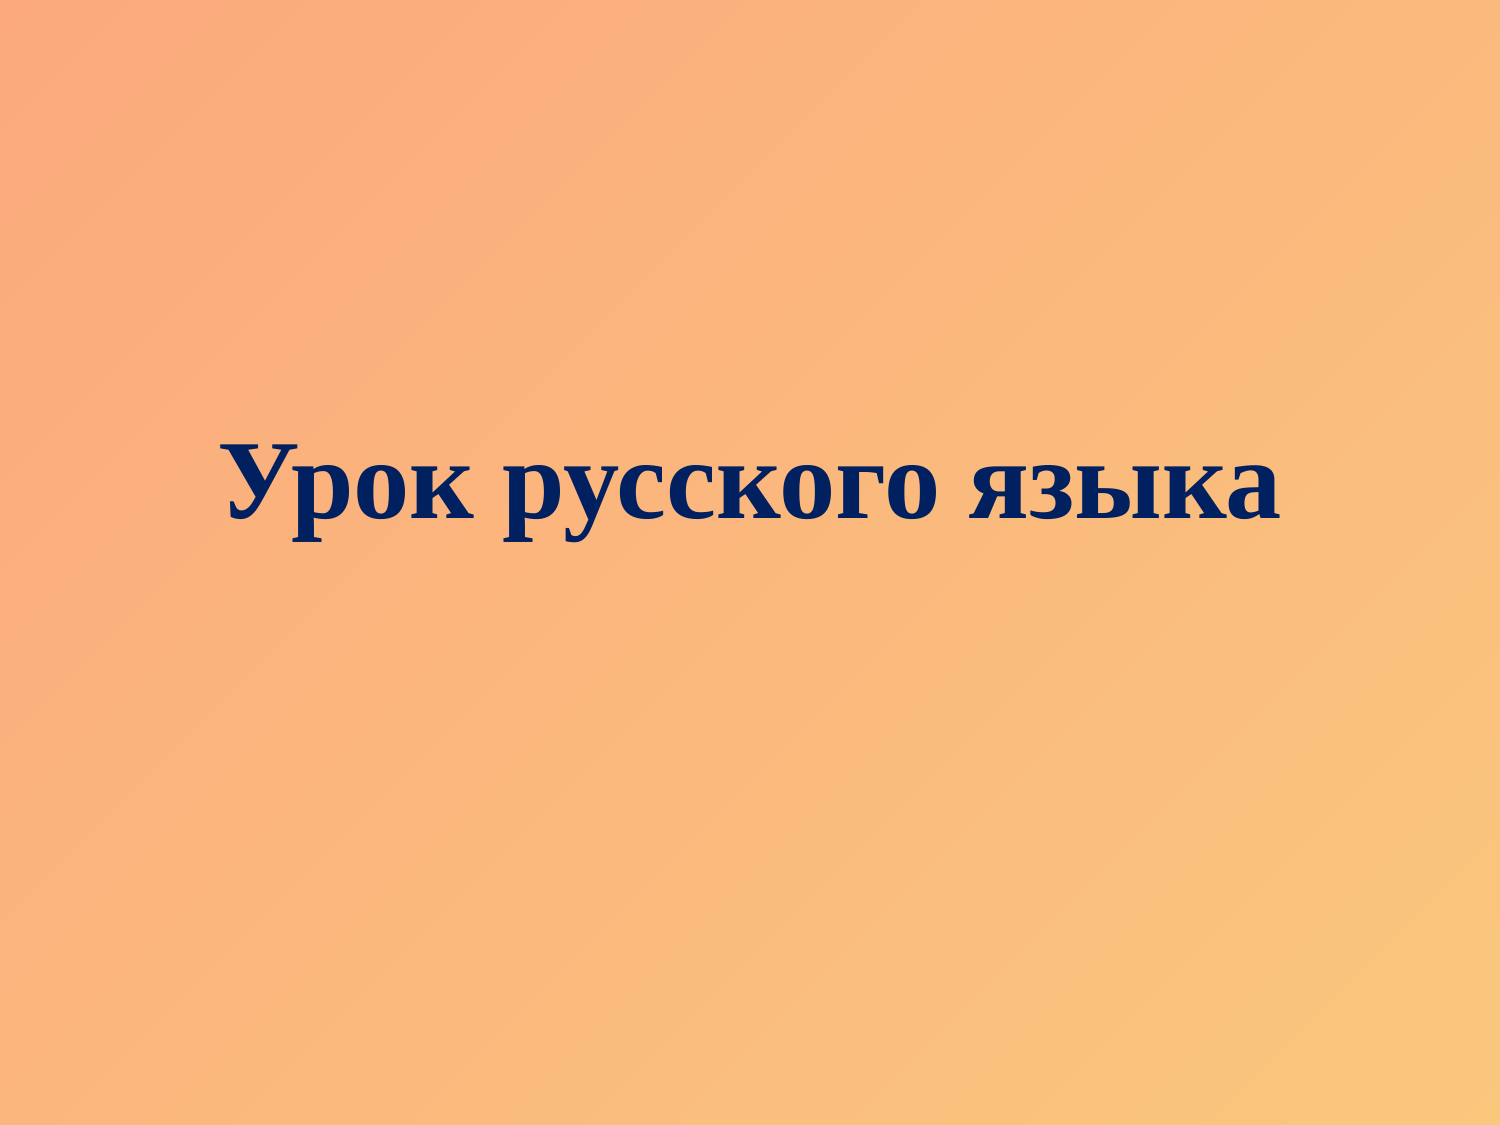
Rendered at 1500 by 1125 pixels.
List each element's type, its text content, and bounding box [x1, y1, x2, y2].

text_box Урок русского языка [193, 171, 1307, 777]
